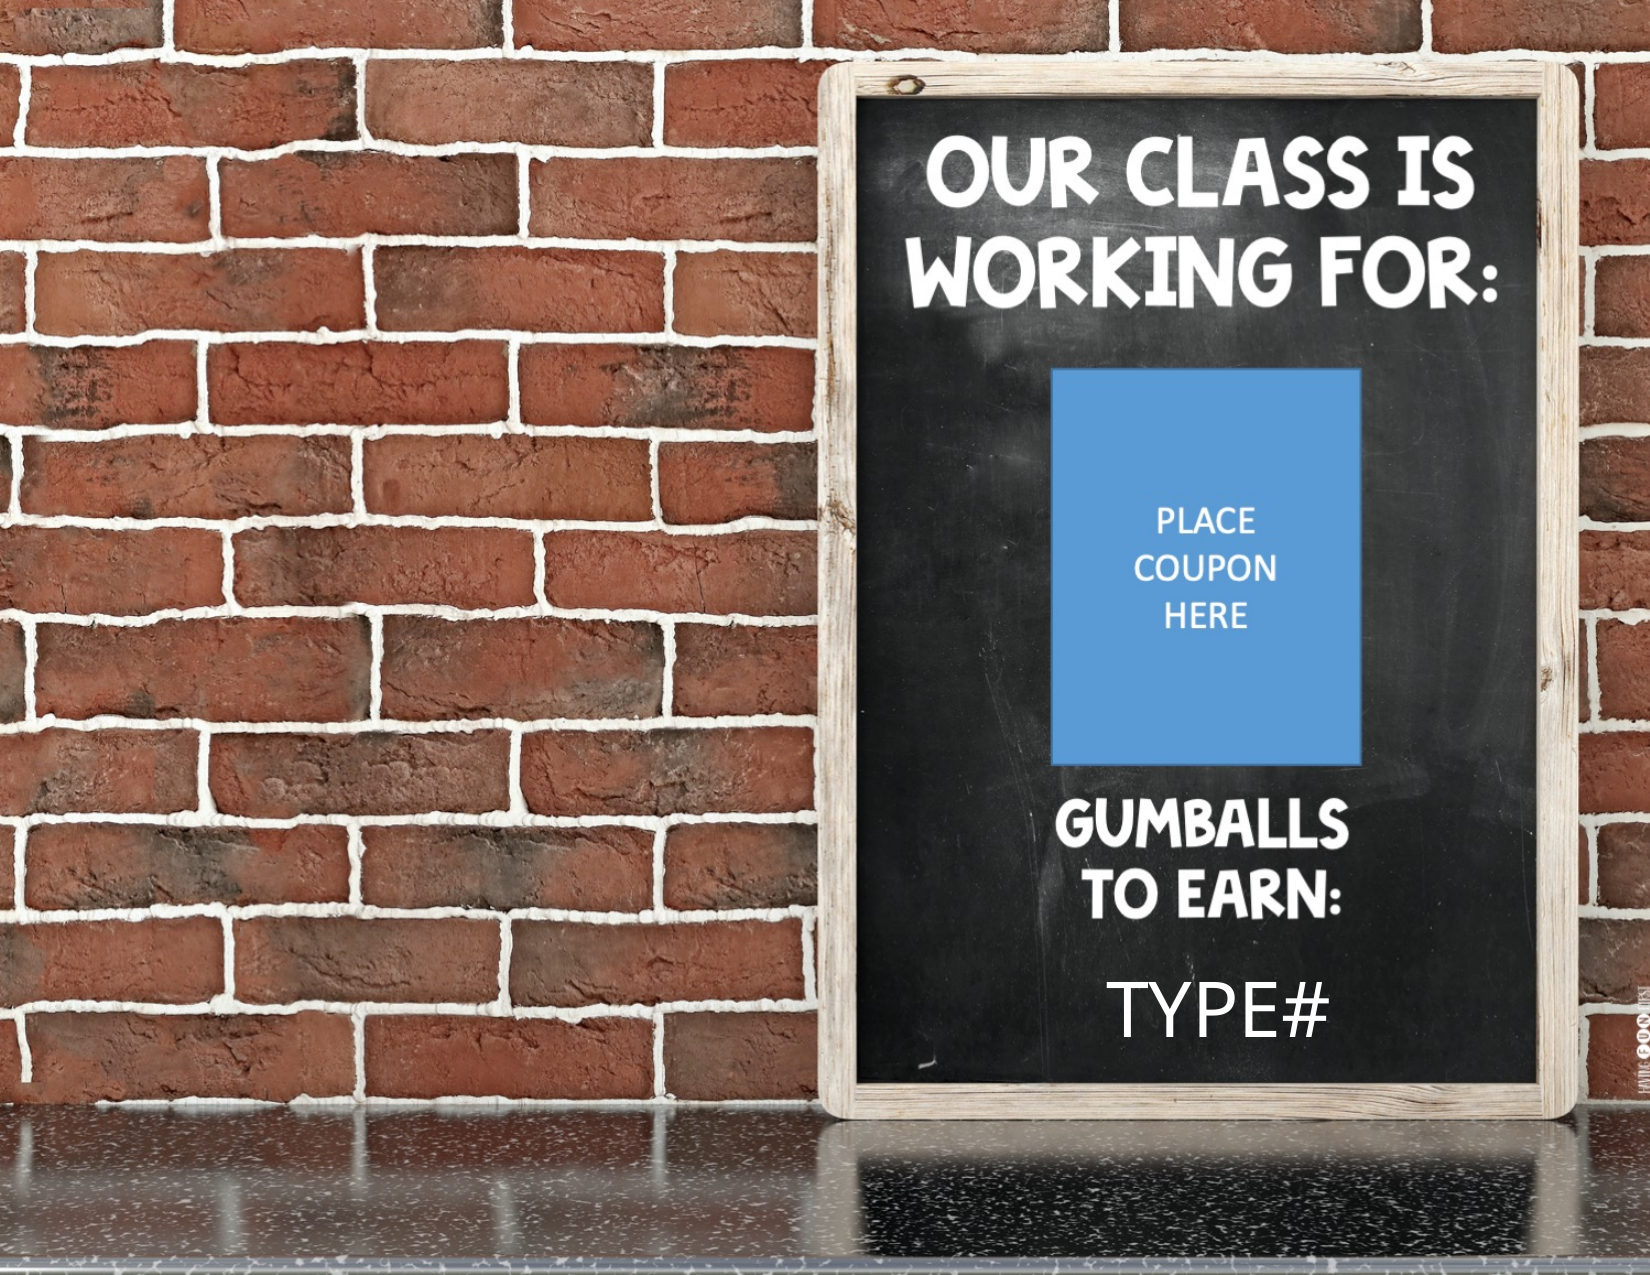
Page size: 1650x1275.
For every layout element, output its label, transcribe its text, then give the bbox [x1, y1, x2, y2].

picture [0, 0, 1650, 1275]
text_box TYPE# [1078, 945, 1360, 1069]
